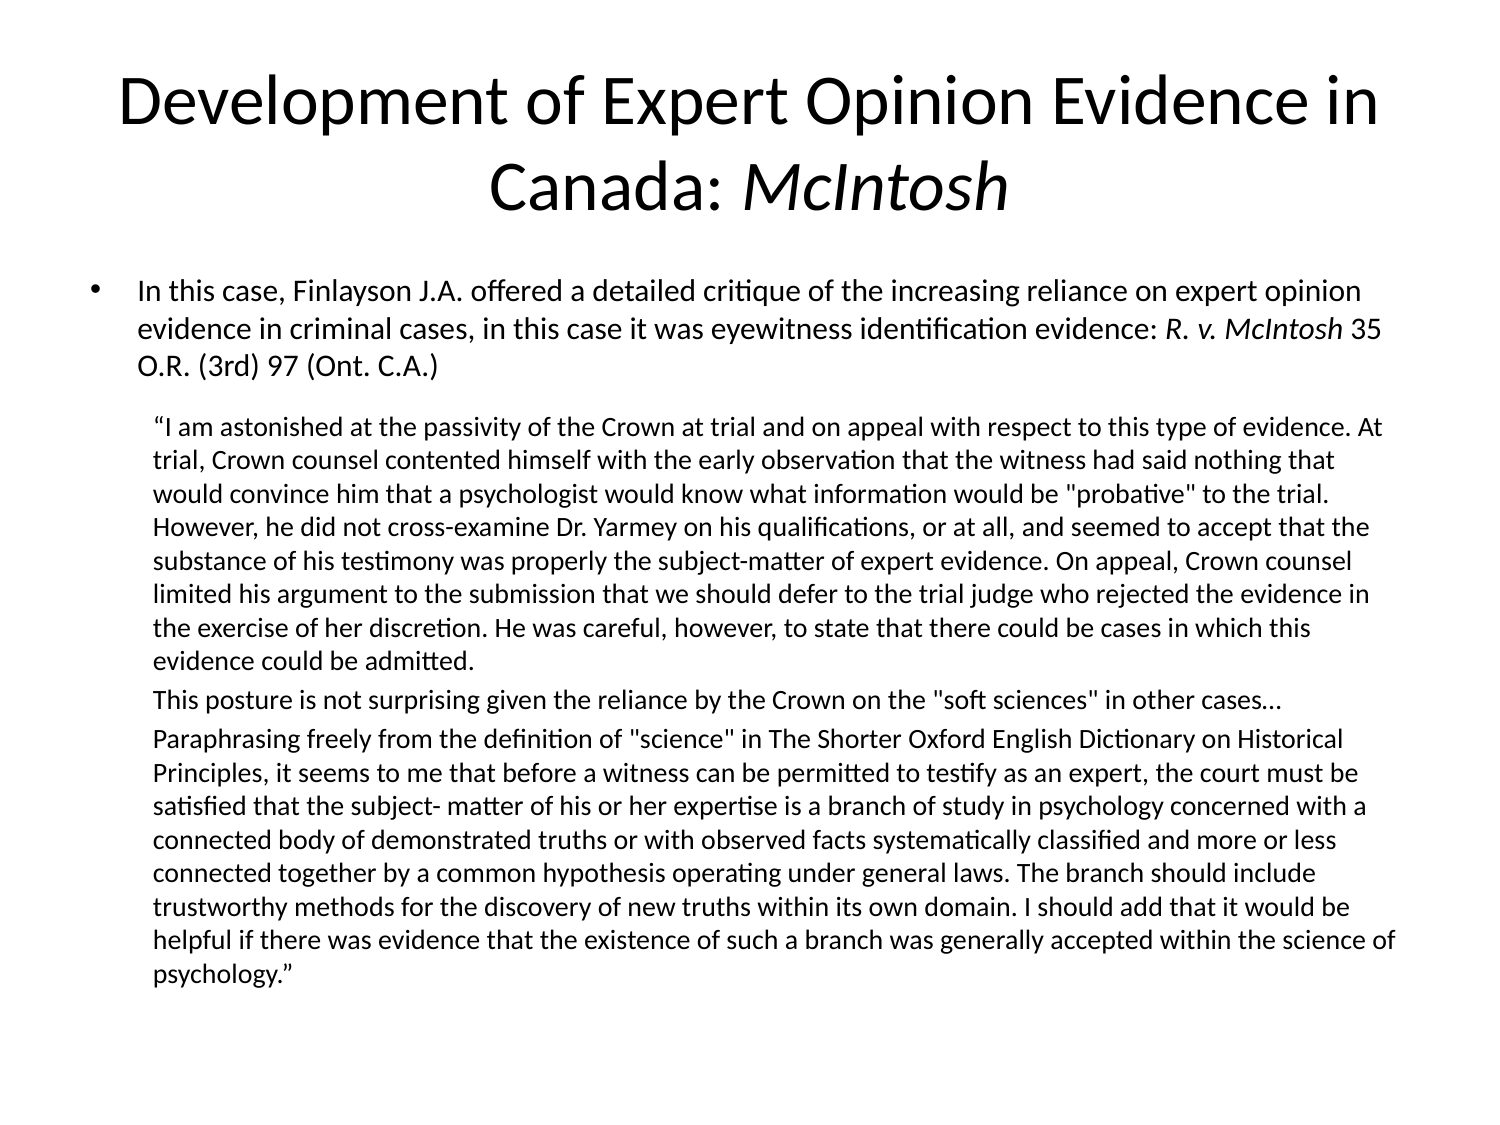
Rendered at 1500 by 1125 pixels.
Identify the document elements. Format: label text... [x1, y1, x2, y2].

list In this case, Finlayson J.A. offered a detailed critique of the increasing reliance on expert opinion evidence in criminal cases, in this case it was eyewitness identification evidence: R. v. McIntosh 35 O.R. (3rd) 97 (Ont. C.A.) “I am astonished at the passivity of the Crown at trial and on appeal with respect to this type of evidence. At trial, Crown counsel contented himself with the early observation that the witness had said nothing that would convince him that a psychologist would know what information would be "probative" to the trial. However, he did not cross-examine Dr. Yarmey on his qualifications, or at all, and seemed to accept that the substance of his testimony was properly the subject-matter of expert evidence. On appeal, Crown counsel limited his argument to the submission that we should defer to the trial judge who rejected the evidence in the exercise of her discretion. He was careful, however, to state that there could be cases in which this evidence could be admitted. This posture is not surprising given the reliance by the Crown on the "soft sciences" in other cases… Paraphrasing freely from the definition of "science" in The Shorter Oxford English Dictionary on Historical Principles, it seems to me that before a witness can be permitted to testify as an expert, the court must be satisfied that the subject- matter of his or her expertise is a branch of study in psychology concerned with a connected body of demonstrated truths or with observed facts systematically classified and more or less connected together by a common hypothesis operating under general laws. The branch should include trustworthy methods for the discovery of new truths within its own domain. I should add that it would be helpful if there was evidence that the existence of such a branch was generally accepted within the science of psychology.” [75, 262, 1425, 1005]
title Development of Expert Opinion Evidence in Canada: McIntosh [75, 45, 1425, 233]
